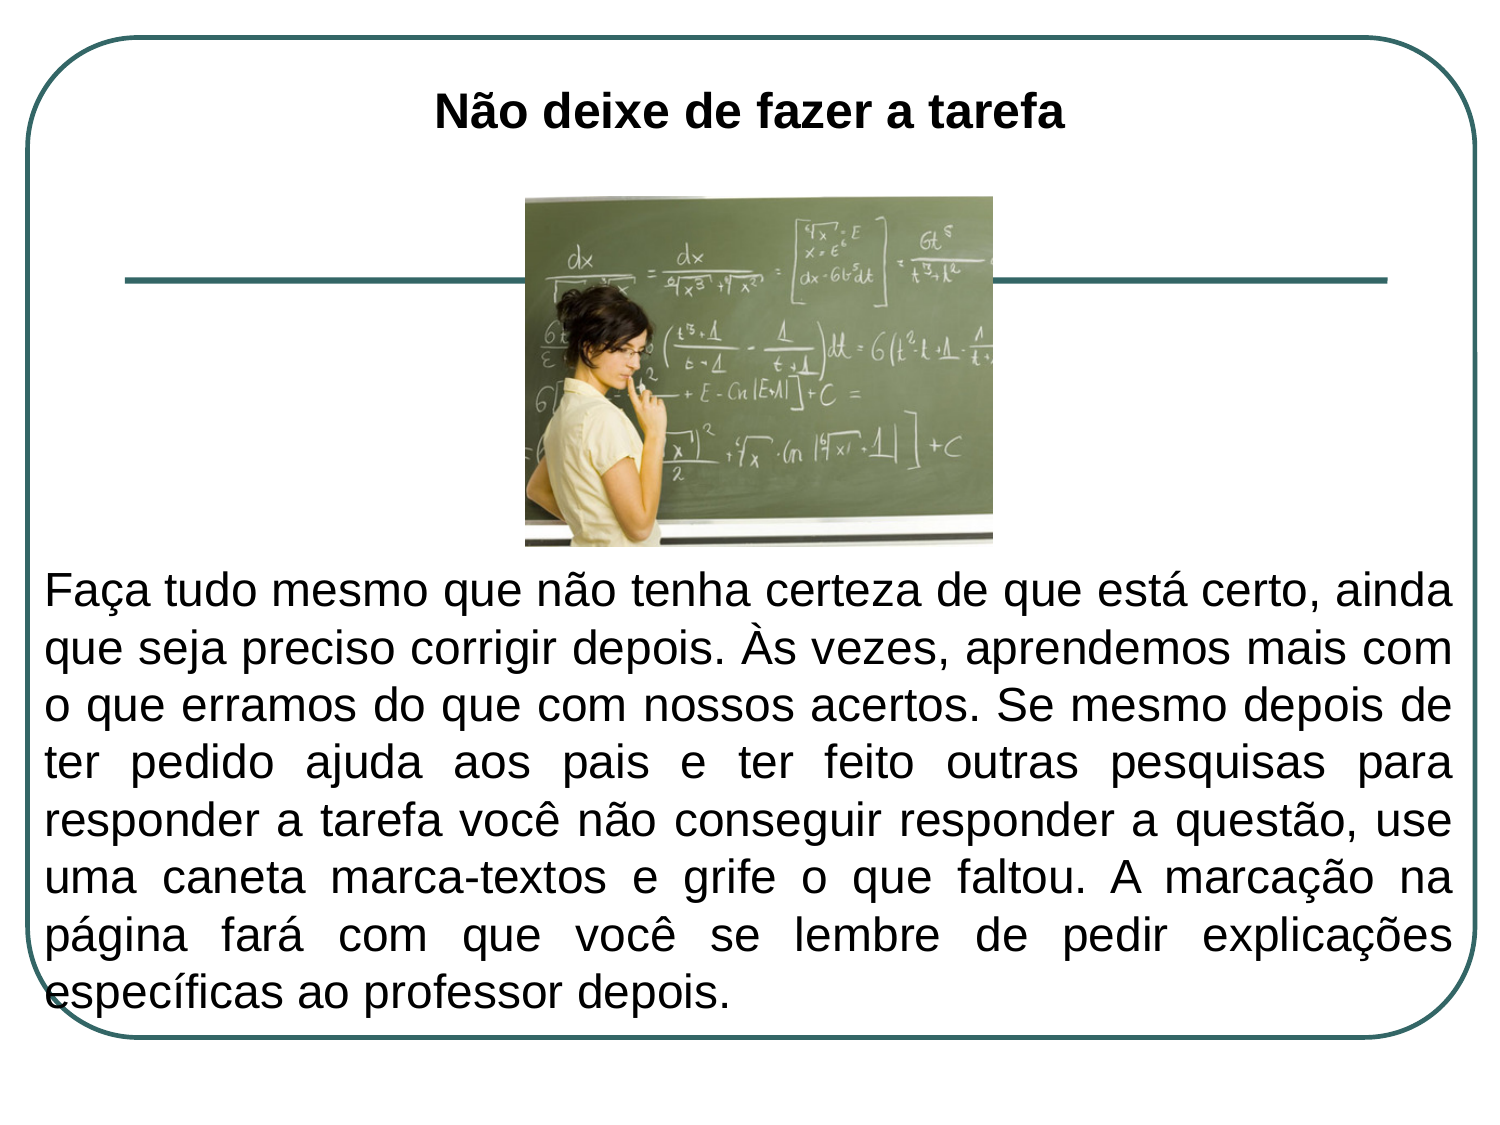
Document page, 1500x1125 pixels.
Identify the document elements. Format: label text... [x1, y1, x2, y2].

text_box Não deixe de fazer a tarefa Faça tudo mesmo que não tenha certeza de que está certo, ainda que seja preciso corrigir depois. Às vezes, aprendemos mais com o que erramos do que com nossos acertos. Se mesmo depois de ter pedido ajuda aos pais e ter feito outras pesquisas para responder a tarefa você não conseguir responder a questão, use uma caneta marca-textos e grife o que faltou. A marcação na página fará com que você se lembre de pedir explicações específicas ao professor depois. [29, 71, 1471, 1026]
picture [525, 196, 993, 547]
